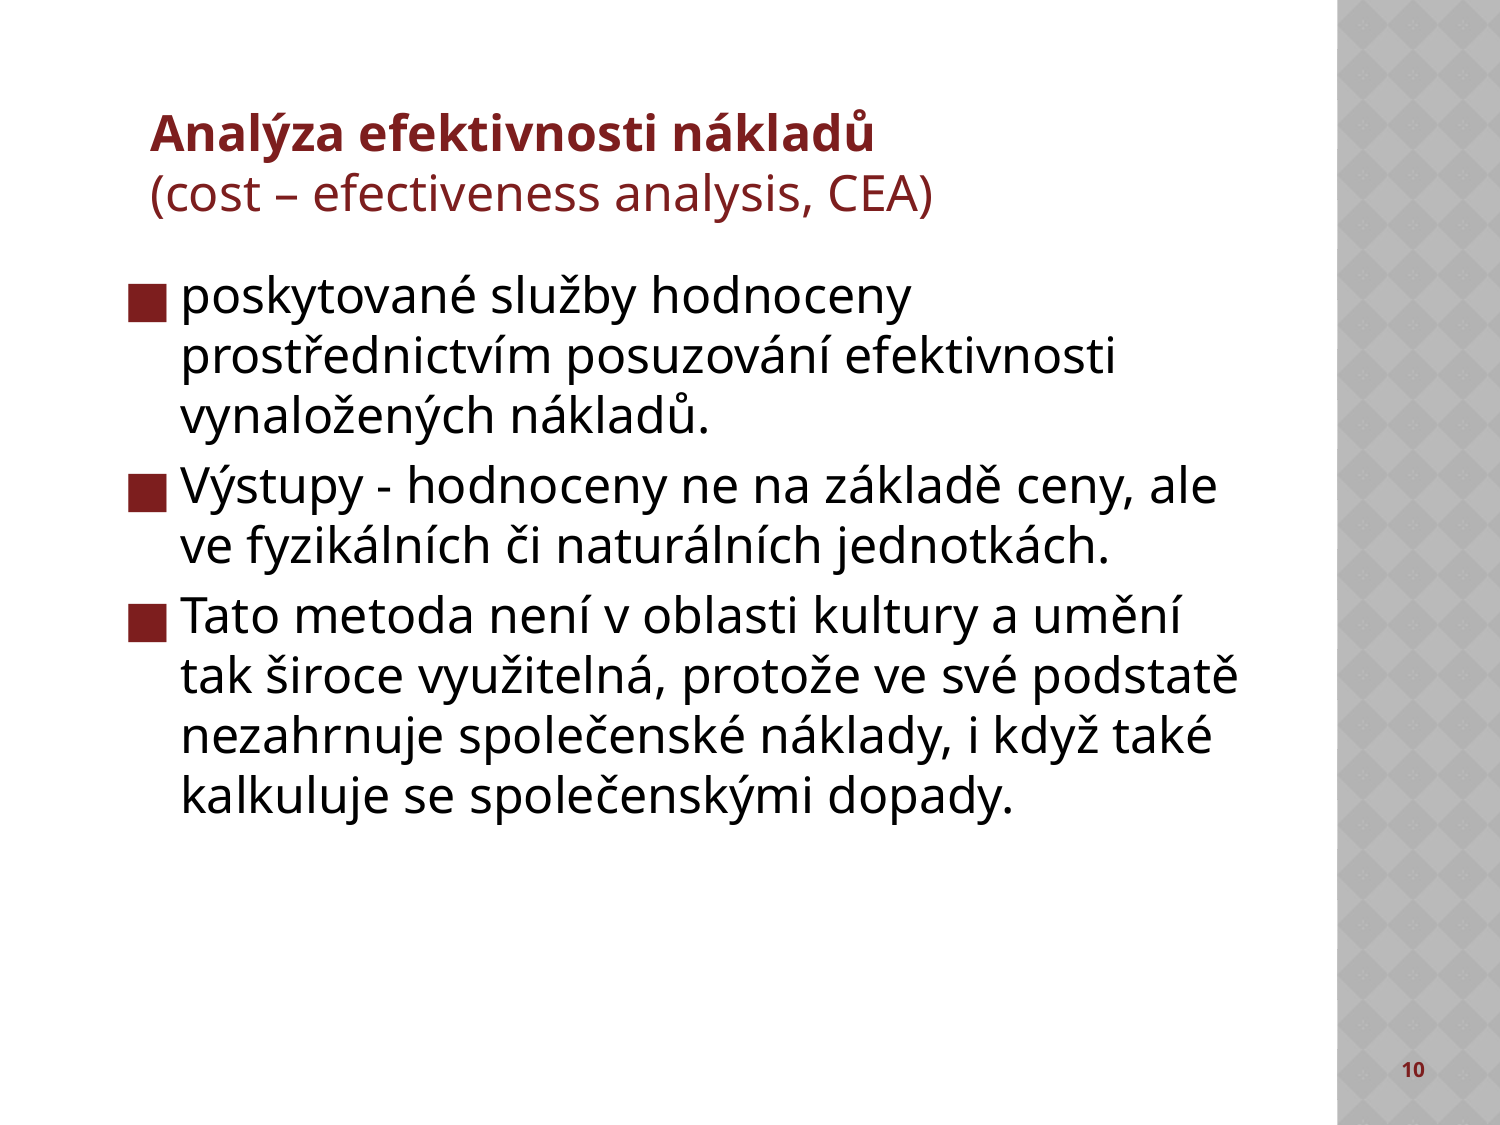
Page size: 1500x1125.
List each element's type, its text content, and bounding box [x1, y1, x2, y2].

text_box 10 [1316, 1056, 1425, 1100]
title Analýza efektivnosti nákladů (cost – efectiveness analysis, CEA) [150, 101, 1425, 232]
list poskytované služby hodnoceny prostřednictvím posuzování efektivnosti vynaložených nákladů. Výstupy - hodnoceny ne na základě ceny, ale ve fyzikálních či naturálních jednotkách. Tato metoda není v oblasti kultury a umění tak široce využitelná, protože ve své podstatě nezahrnuje společenské náklady, i když také kalkuluje se společenskými dopady. [123, 264, 1263, 1059]
